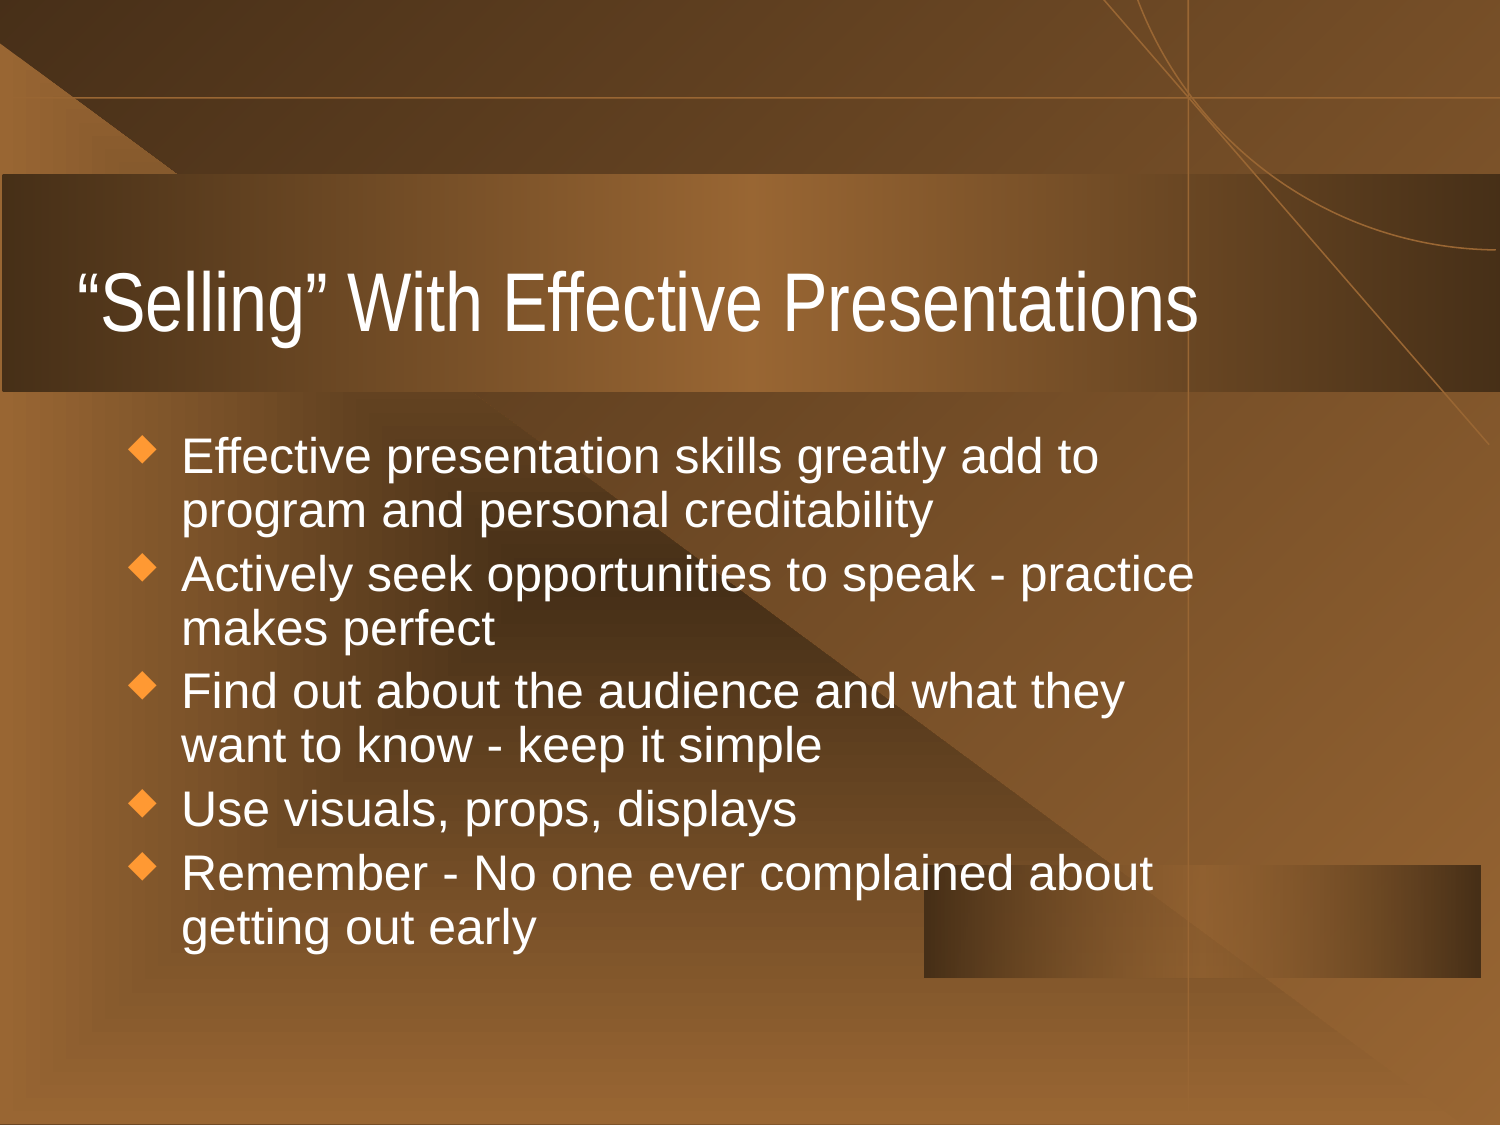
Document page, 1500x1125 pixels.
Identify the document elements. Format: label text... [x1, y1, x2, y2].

title “Selling” With Effective Presentations [62, 224, 1444, 356]
list Effective presentation skills greatly add to program and personal creditability Actively seek opportunities to speak - practice makes perfect Find out about the audience and what they want to know - keep it simple Use visuals, props, displays Remember - No one ever complained about getting out early [109, 422, 1238, 983]
